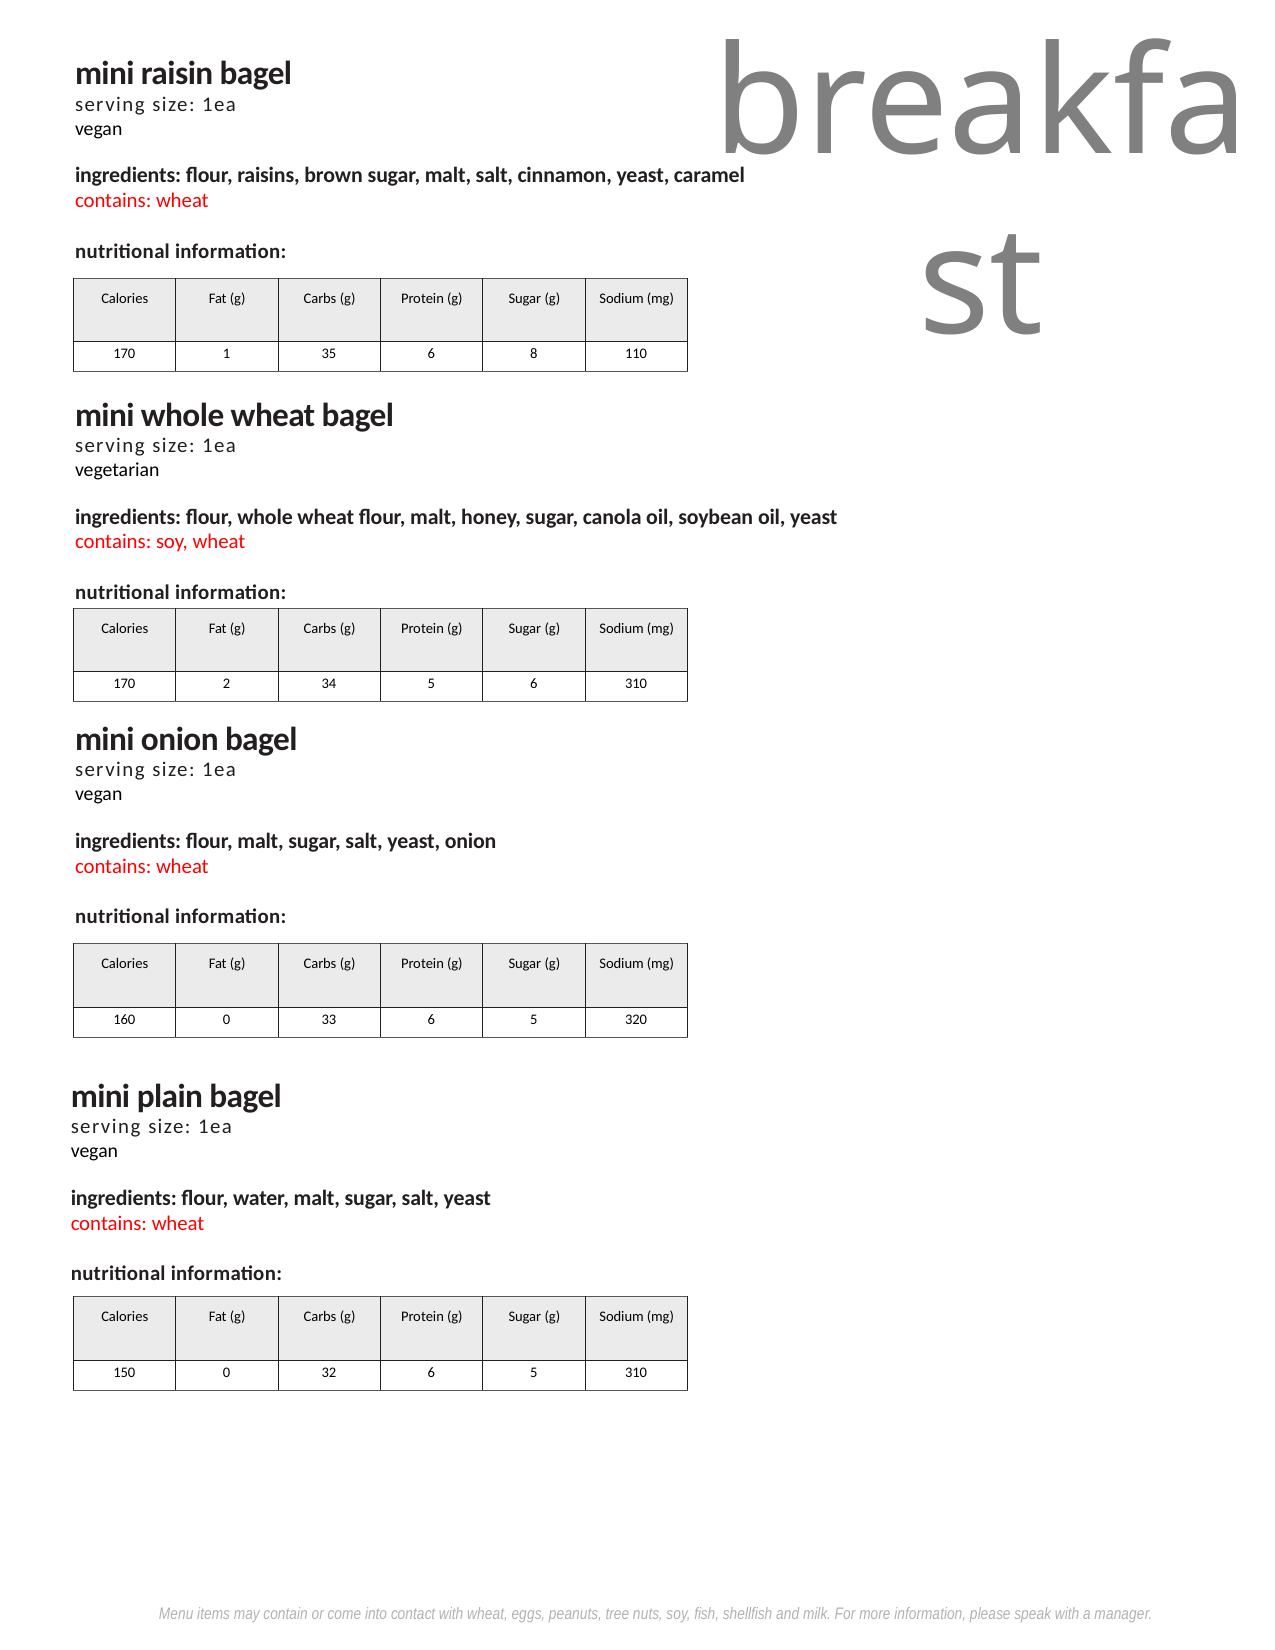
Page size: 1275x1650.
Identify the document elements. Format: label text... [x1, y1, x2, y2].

text_box mini plain bagel serving size: 1ea vegan ingredients: flour, water, malt, sugar, salt, yeast contains: wheat nutritional information: [68, 1017, 1196, 1285]
table_header Sugar (g) [483, 609, 585, 661]
table_cell 32 [279, 1361, 380, 1390]
table_header Carbs (g) [279, 1297, 380, 1360]
table_header Sodium (mg) [586, 944, 687, 1007]
table_header Protein (g) [381, 944, 482, 1007]
text_box breakfast [687, 0, 1275, 371]
table_header Carbs (g) [279, 944, 380, 1007]
table_cell 5 [483, 1361, 585, 1390]
table_header Fat (g) [176, 944, 278, 1007]
table_header Calories [74, 279, 175, 336]
table_header Protein (g) [381, 279, 482, 336]
table_header Sodium (mg) [586, 609, 687, 661]
table_cell 310 [586, 1361, 687, 1390]
table_header Fat (g) [176, 1297, 278, 1360]
table_header Calories [74, 944, 175, 1007]
table_cell 320 [586, 1008, 687, 1017]
table_header Sugar (g) [483, 944, 585, 1007]
table_header Calories [74, 609, 175, 661]
table_cell 0 [176, 1008, 278, 1017]
table_header Carbs (g) [279, 609, 380, 661]
table_header Sodium (mg) [586, 279, 687, 336]
table_cell 160 [74, 1008, 175, 1017]
table_header Fat (g) [176, 609, 278, 661]
table_cell 0 [176, 1361, 278, 1390]
table_cell 150 [74, 1361, 175, 1390]
table_header Protein (g) [381, 609, 482, 661]
table_cell 33 [279, 1008, 380, 1017]
table_header Protein (g) [381, 1297, 482, 1360]
footer Menu items may contain or come into contact with wheat, eggs, peanuts, tree nuts, soy, fish, shellfish and milk. For more information, please speak with a manager. [88, 1602, 1225, 1623]
table_cell 5 [483, 1008, 585, 1017]
table_header Fat (g) [176, 279, 278, 336]
table_header Sugar (g) [483, 1297, 585, 1360]
text_box mini onion bagel serving size: 1ea vegan ingredients: flour, malt, sugar, salt, yeast, onion contains: wheat nutritional information: [72, 661, 1200, 928]
table_header Sugar (g) [483, 279, 585, 336]
table_cell 6 [381, 1361, 482, 1390]
text_box mini raisin bagel serving size: 1ea vegan ingredients: flour, raisins, brown sugar, malt, salt, cinnamon, yeast, caramel contains: wheat nutritional information: [72, 0, 1200, 263]
table_cell 6 [381, 1008, 482, 1017]
table_header Calories [74, 1297, 175, 1360]
text_box mini whole wheat bagel serving size: 1ea vegetarian ingredients: flour, whole wheat flour, malt, honey, sugar, canola oil, soybean oil, yeast contains: soy, wheat nutritional information: [72, 336, 1200, 604]
table_header Carbs (g) [279, 279, 380, 336]
table_header Sodium (mg) [586, 1297, 687, 1360]
